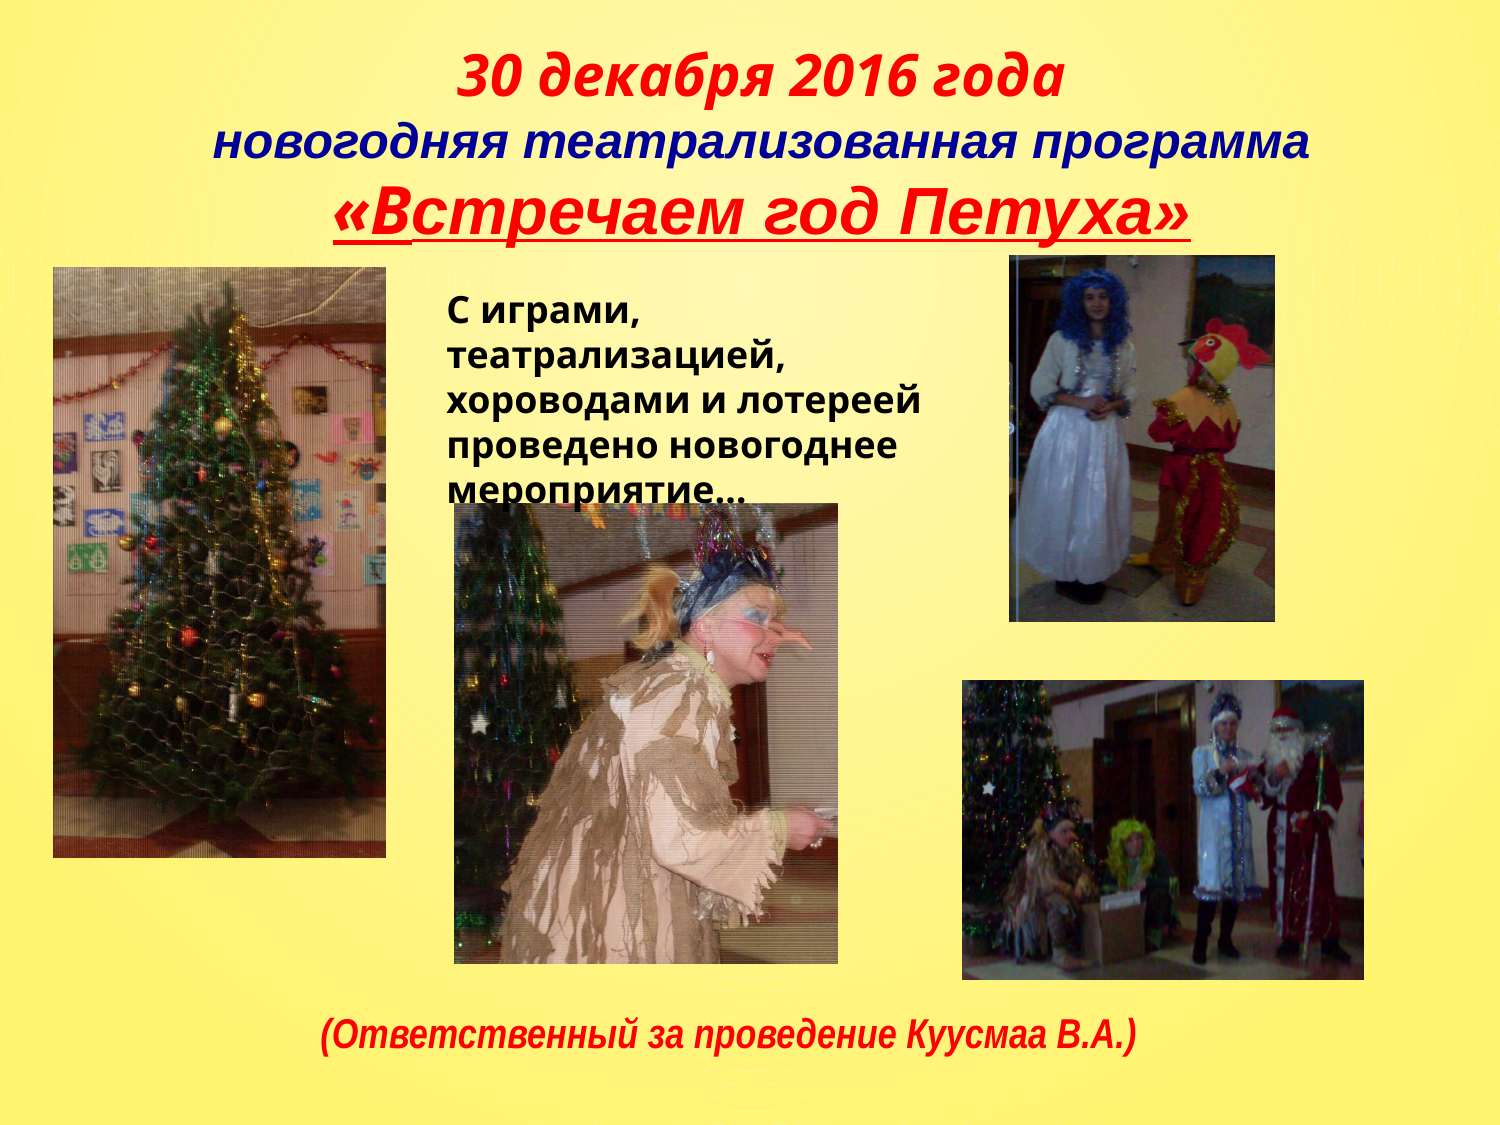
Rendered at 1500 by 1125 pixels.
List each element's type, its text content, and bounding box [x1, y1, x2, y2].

picture [962, 680, 1365, 980]
picture [52, 266, 386, 858]
picture [1009, 255, 1276, 622]
text_box 30 декабря 2016 года новогодняя театрализованная программа «Встречаем год Петуха» [41, 31, 1483, 256]
picture [454, 503, 838, 965]
text_box (Ответственный за проведение Куусмаа В.А.) [43, 999, 1414, 1065]
text_box С играми, театрализацией, хороводами и лотереей проведено новогоднее мероприятие… [431, 278, 981, 519]
